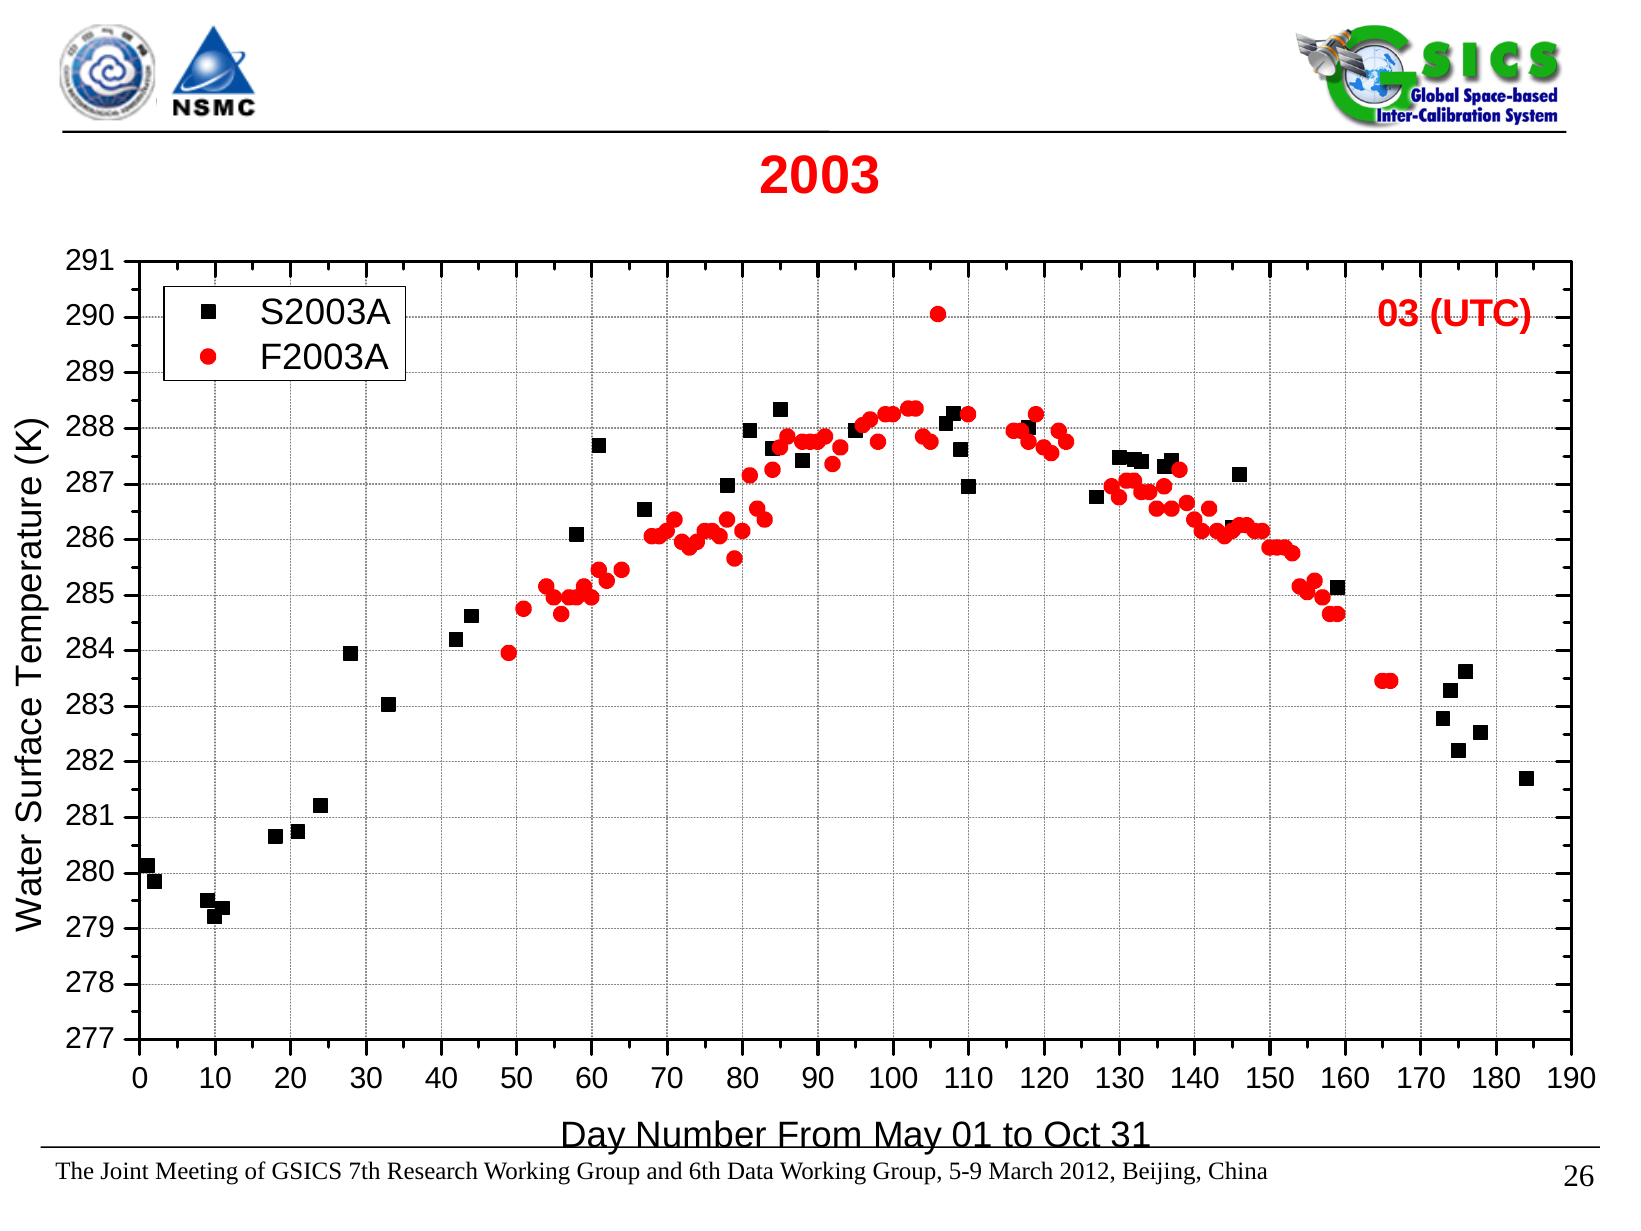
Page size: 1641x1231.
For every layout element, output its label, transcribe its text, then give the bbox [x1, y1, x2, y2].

picture [55, 17, 287, 130]
picture [1288, 17, 1565, 130]
text_box The Joint Meeting of GSICS 7th Research Working Group and 6th Data Working Group, 5-9 March 2012, Beijing, China [40, 1165, 1340, 1192]
text_box 2003 [0, 131, 1641, 189]
slide_number 25 [1461, 1165, 1612, 1202]
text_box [3, 186, 1641, 1158]
